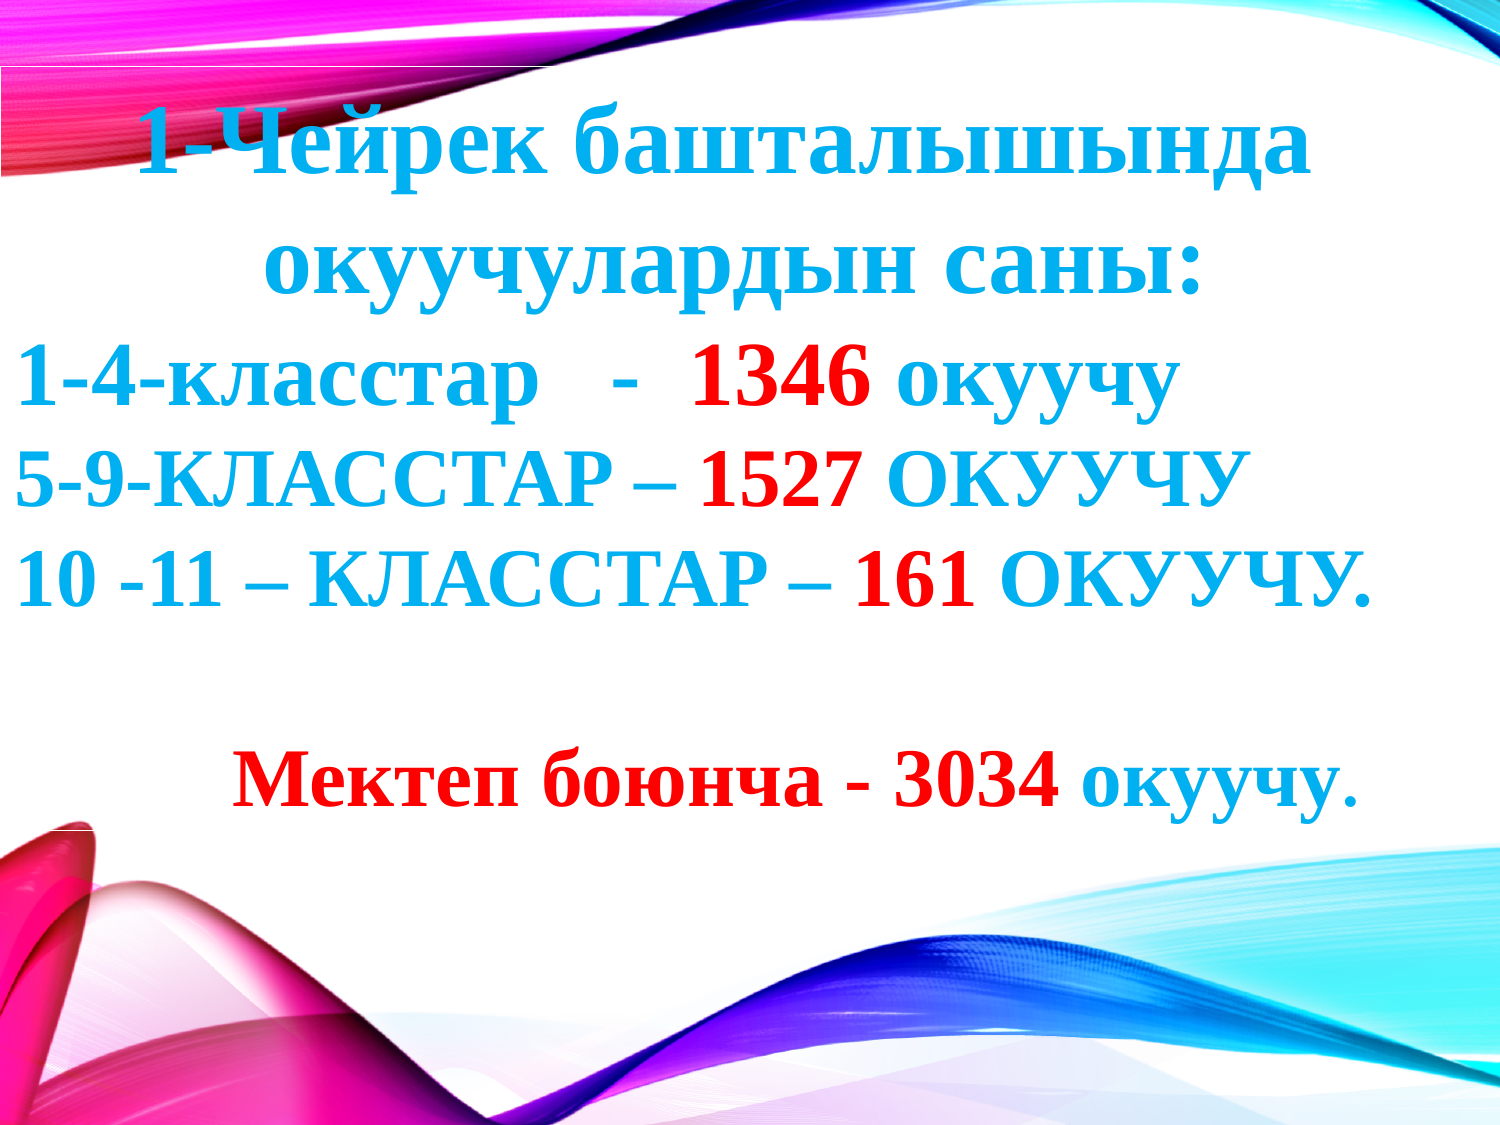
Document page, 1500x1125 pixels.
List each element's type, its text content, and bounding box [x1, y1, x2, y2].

text_box 1-Чейрек башталышында окуучулардын саны: 1-4-класстар - 1346 окуучу 5-9-КЛАССТАР – 1527 ОКУУЧУ 10 -11 – КЛАССТАР – 161 ОКУУЧУ. Мектеп боюнча - 3034 окуучу. [0, 66, 1471, 831]
picture [0, 0, 1500, 178]
picture [0, 819, 1500, 1125]
